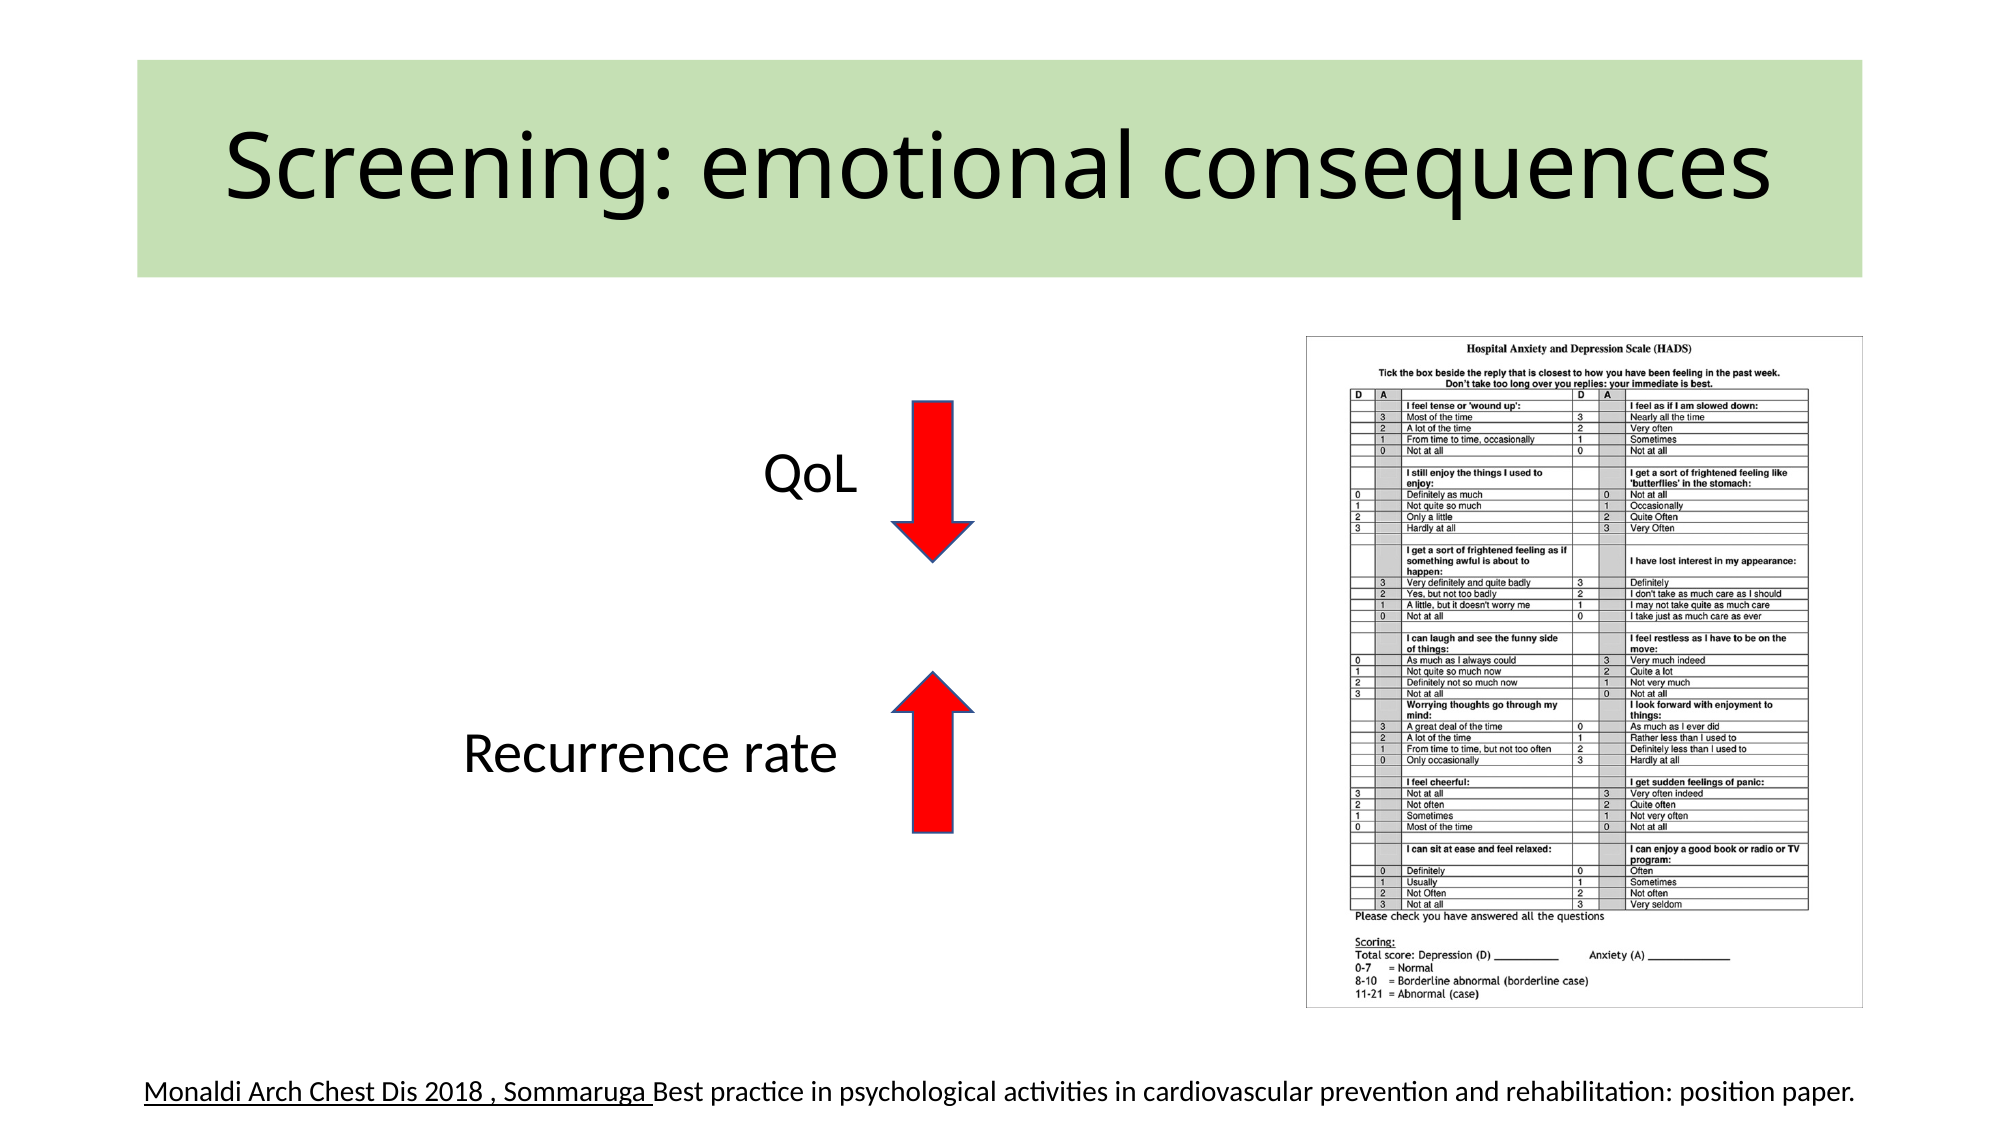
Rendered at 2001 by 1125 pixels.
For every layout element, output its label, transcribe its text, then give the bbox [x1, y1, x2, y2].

text_box [890, 670, 975, 834]
text_box [890, 400, 975, 564]
text_box Monaldi Arch Chest Dis 2018 , Sommaruga Best practice in psychological activities in cardiovascular prevention and rehabilitation: position paper. [128, 1065, 1872, 1115]
title Screening: emotional consequences [137, 59, 1863, 278]
picture [1306, 336, 1863, 1008]
text_box QoL Recurrence rate [148, 356, 1272, 1065]
